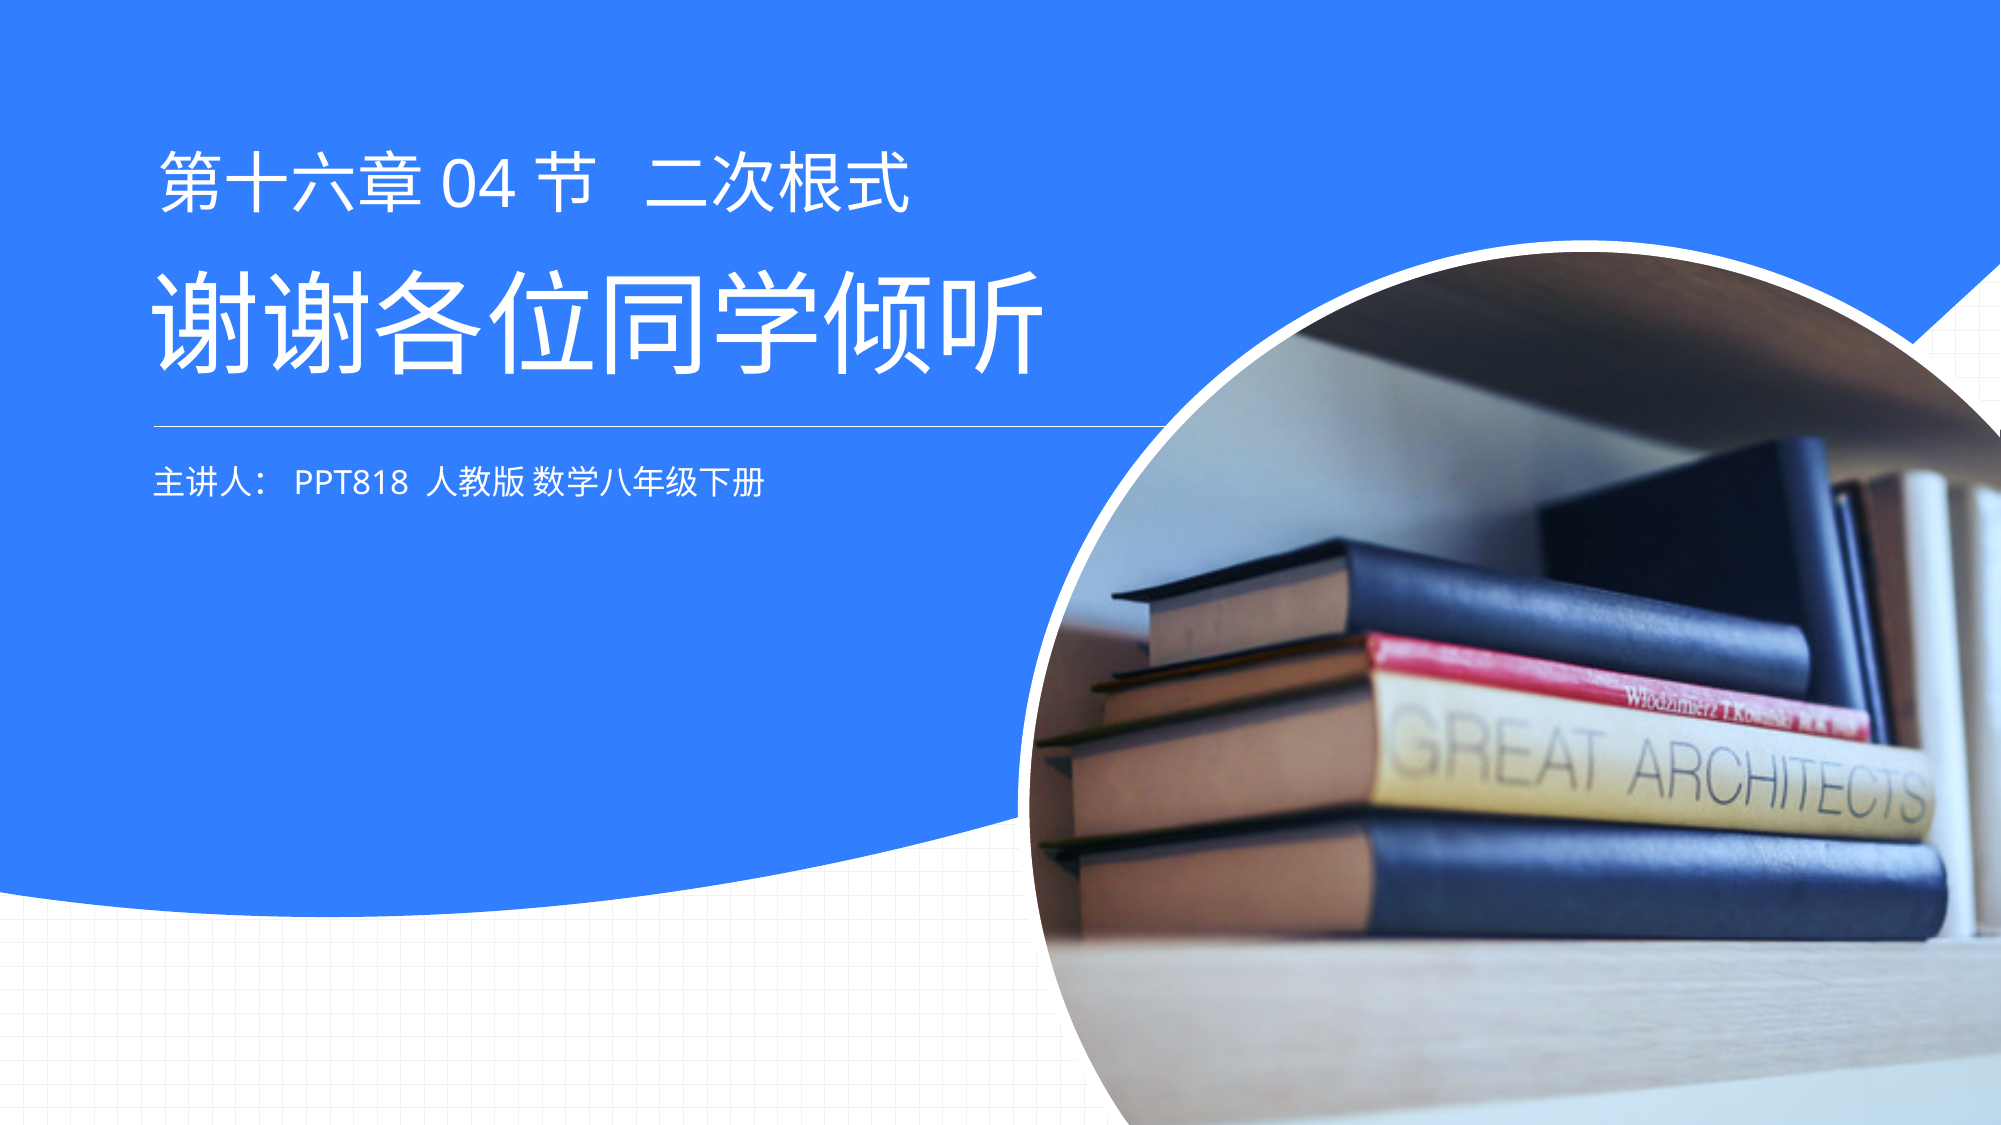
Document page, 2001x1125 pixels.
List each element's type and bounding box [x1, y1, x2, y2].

text_box [0, 0, 2000, 1125]
picture [1023, 246, 2001, 1125]
